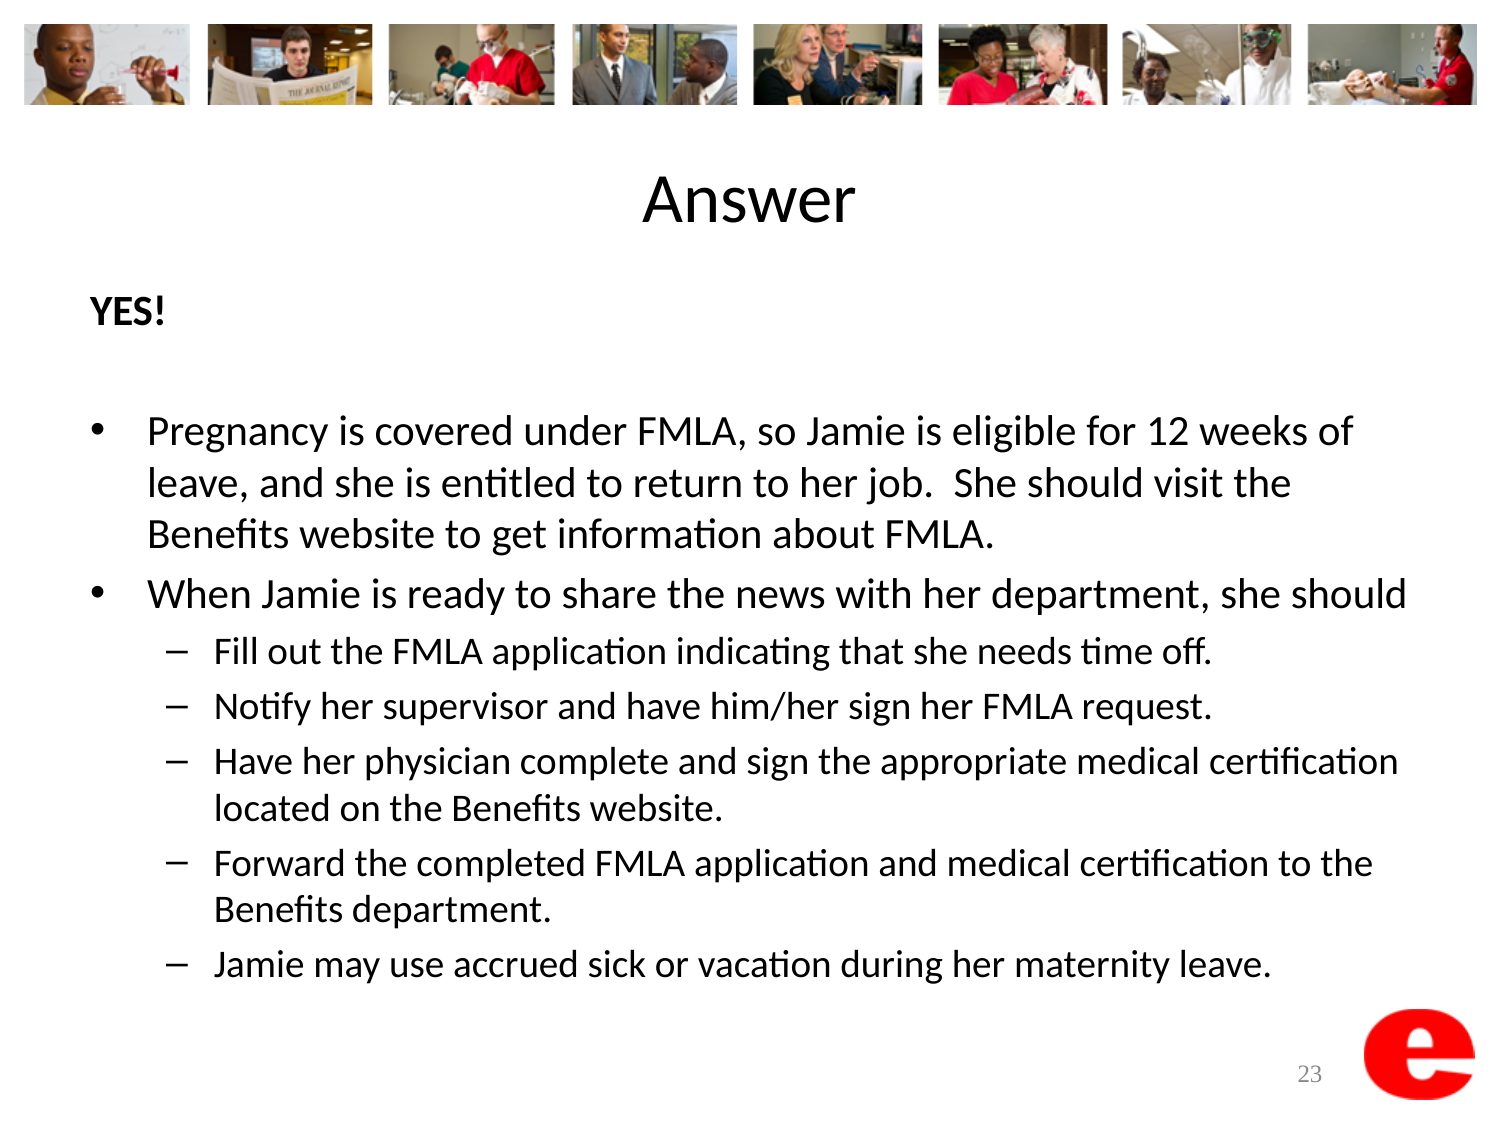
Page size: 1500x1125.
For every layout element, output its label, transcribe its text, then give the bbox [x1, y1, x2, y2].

slide_number 23 [1074, 1042, 1338, 1103]
list YES! Pregnancy is covered under FMLA, so Jamie is eligible for 12 weeks of leave, and she is entitled to return to her job. She should visit the Benefits website to get information about FMLA. When Jamie is ready to share the news with her department, she should Fill out the FMLA application indicating that she needs time off. Notify her supervisor and have him/her sign her FMLA request. Have her physician complete and sign the appropriate medical certification located on the Benefits website. Forward the completed FMLA application and medical certification to the Benefits department. Jamie may use accrued sick or vacation during her maternity leave. [75, 275, 1425, 1018]
picture [1364, 1009, 1475, 1100]
picture [24, 24, 1477, 105]
title Answer [75, 125, 1425, 263]
